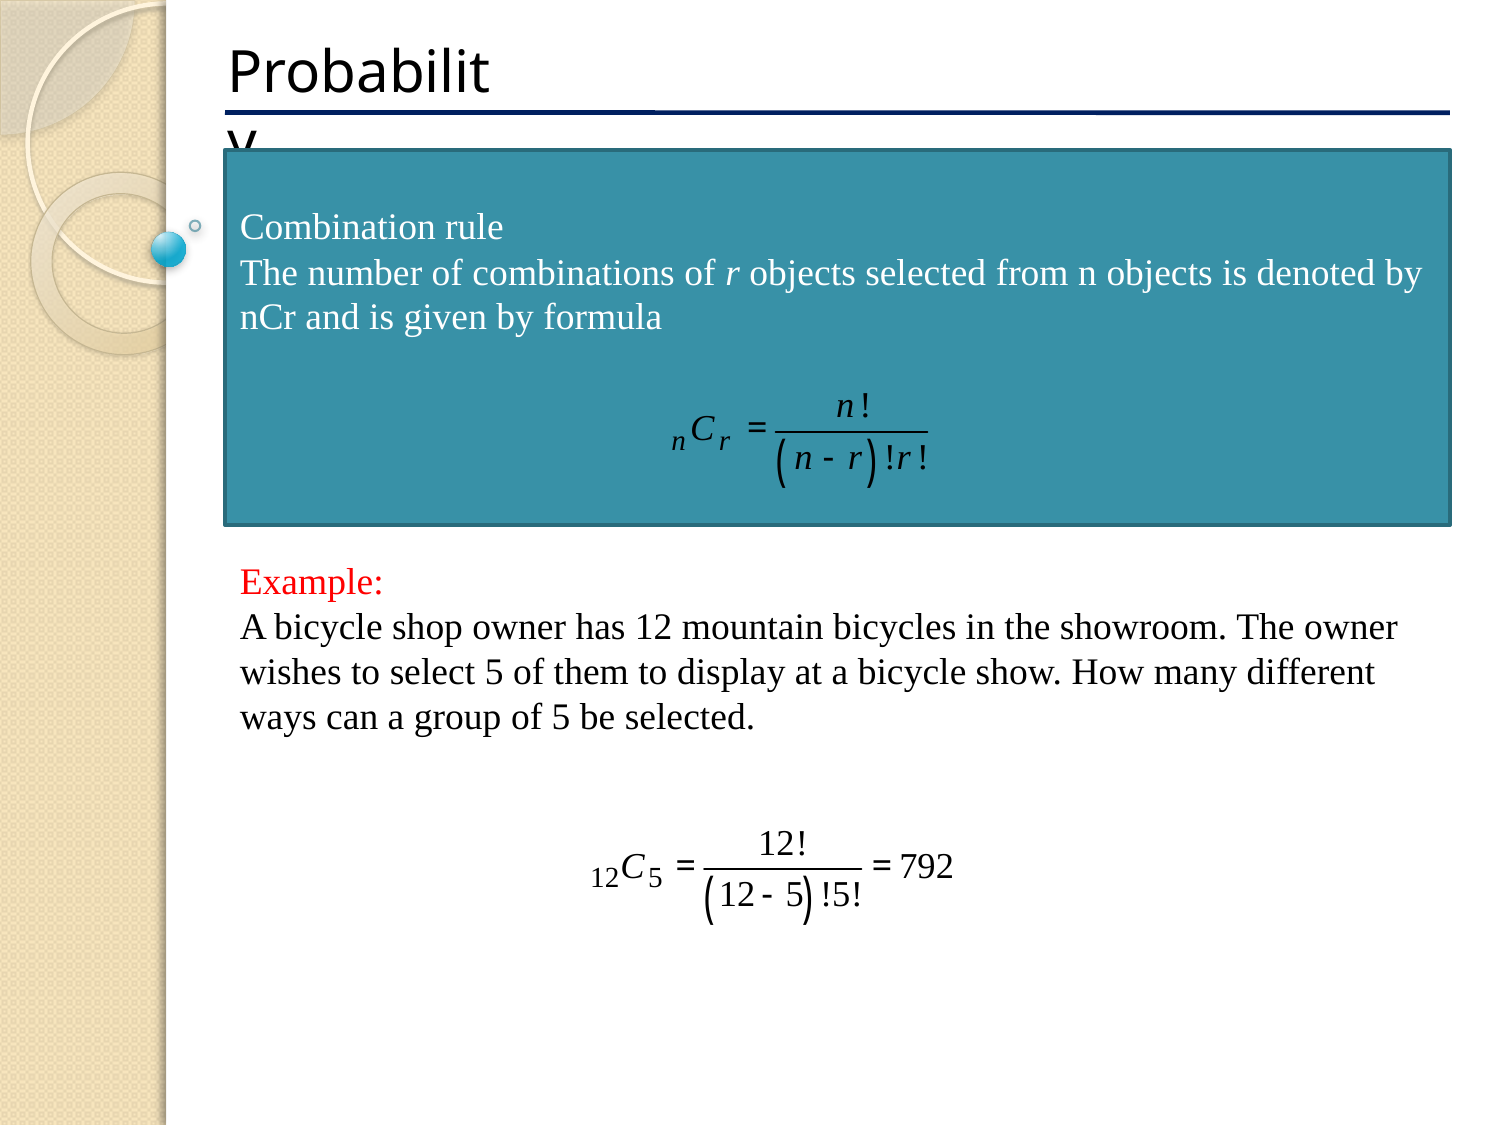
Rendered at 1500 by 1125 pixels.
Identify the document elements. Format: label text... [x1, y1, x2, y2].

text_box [586, 815, 963, 930]
text_box Combination rule The number of combinations of r objects selected from n objects is denoted by nCr and is given by formula [223, 148, 1452, 527]
text_box Example: A bicycle shop owner has 12 mountain bicycles in the showroom. The owner wishes to select 5 of them to display at a bicycle show. How many different ways can a group of 5 be selected. [225, 549, 1450, 745]
text_box Probability [212, 26, 513, 182]
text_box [663, 378, 936, 493]
